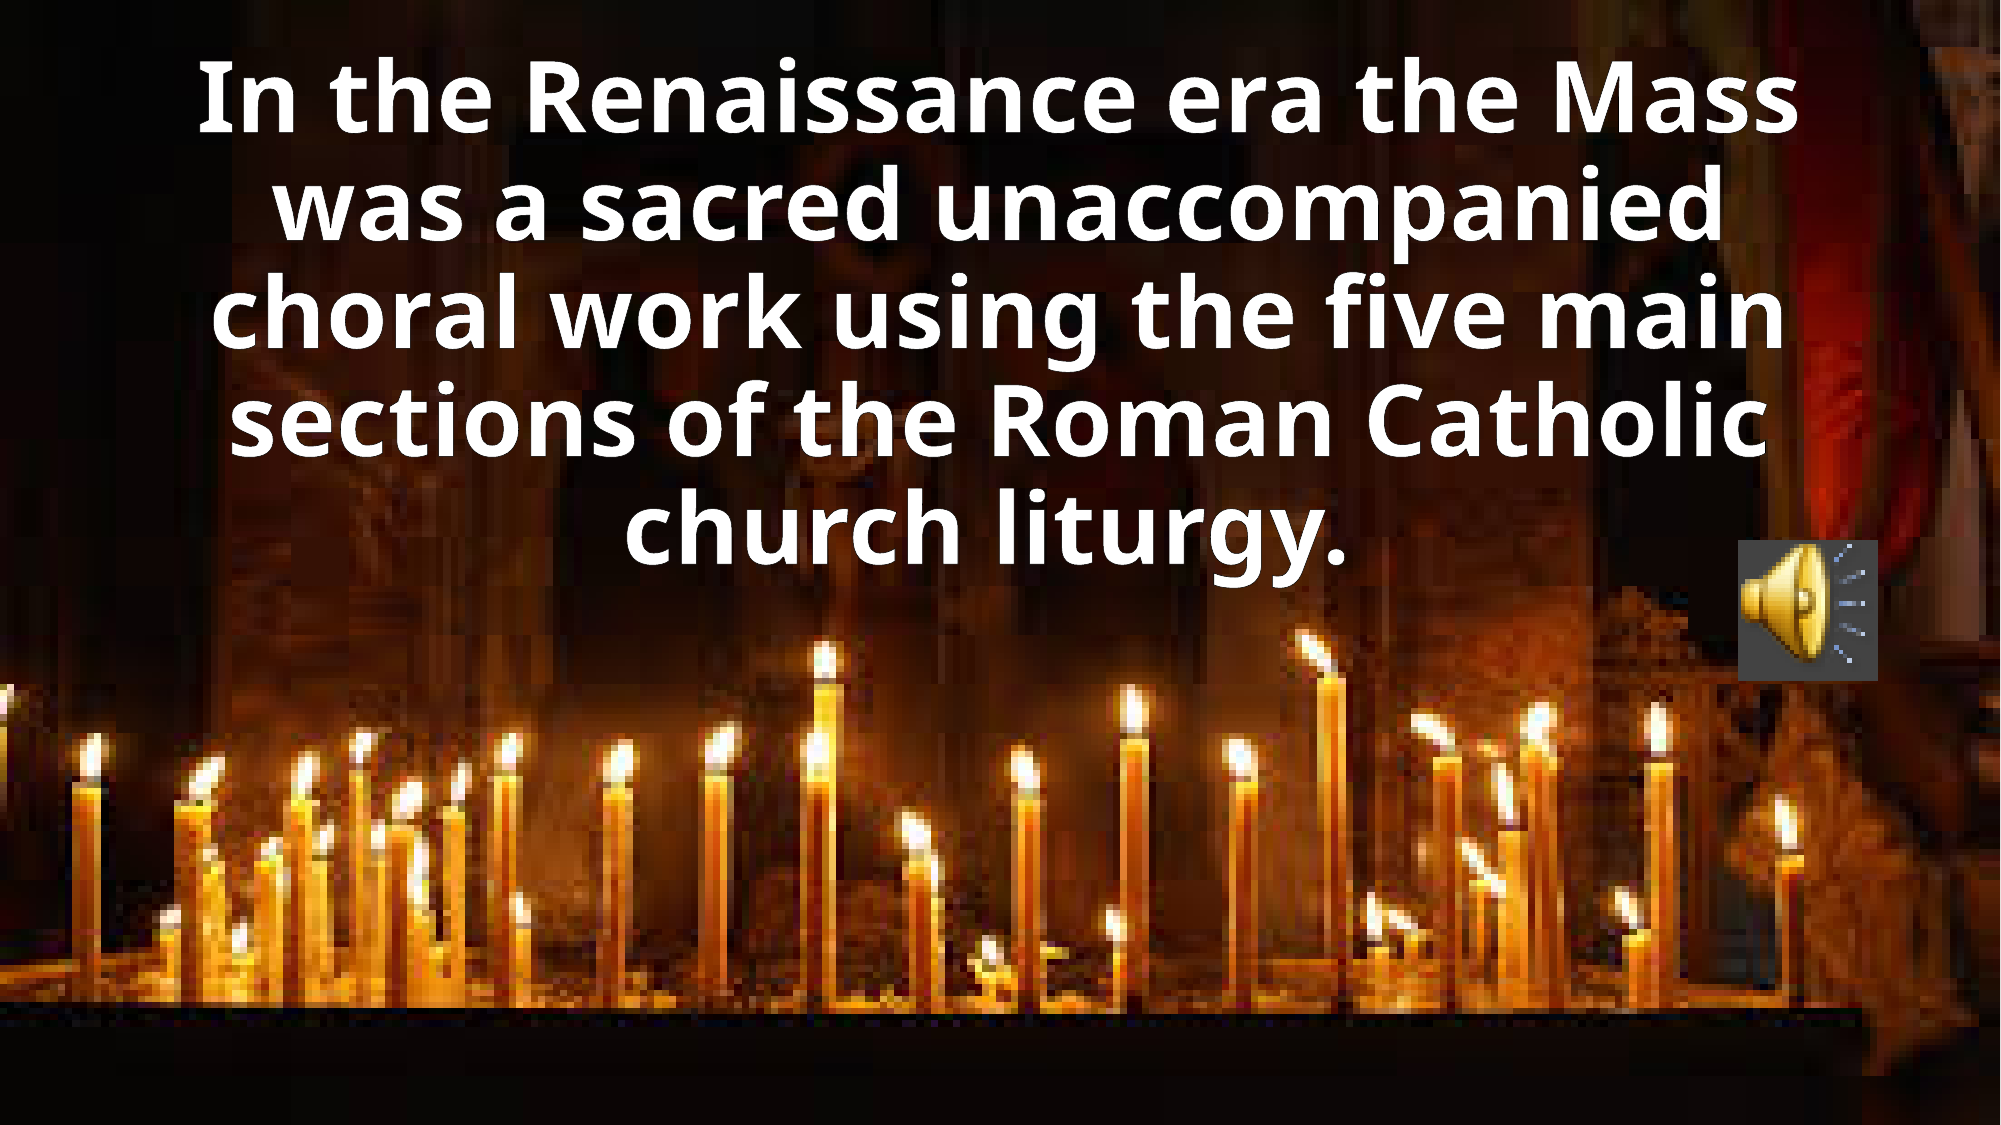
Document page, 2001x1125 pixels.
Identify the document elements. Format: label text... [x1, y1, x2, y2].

title In the Renaissance era the Mass was a sacred unaccompanied choral work using the five main sections of the Roman Catholic church liturgy. [137, 65, 1863, 732]
picture [0, 0, 2001, 1125]
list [1736, 539, 1880, 682]
